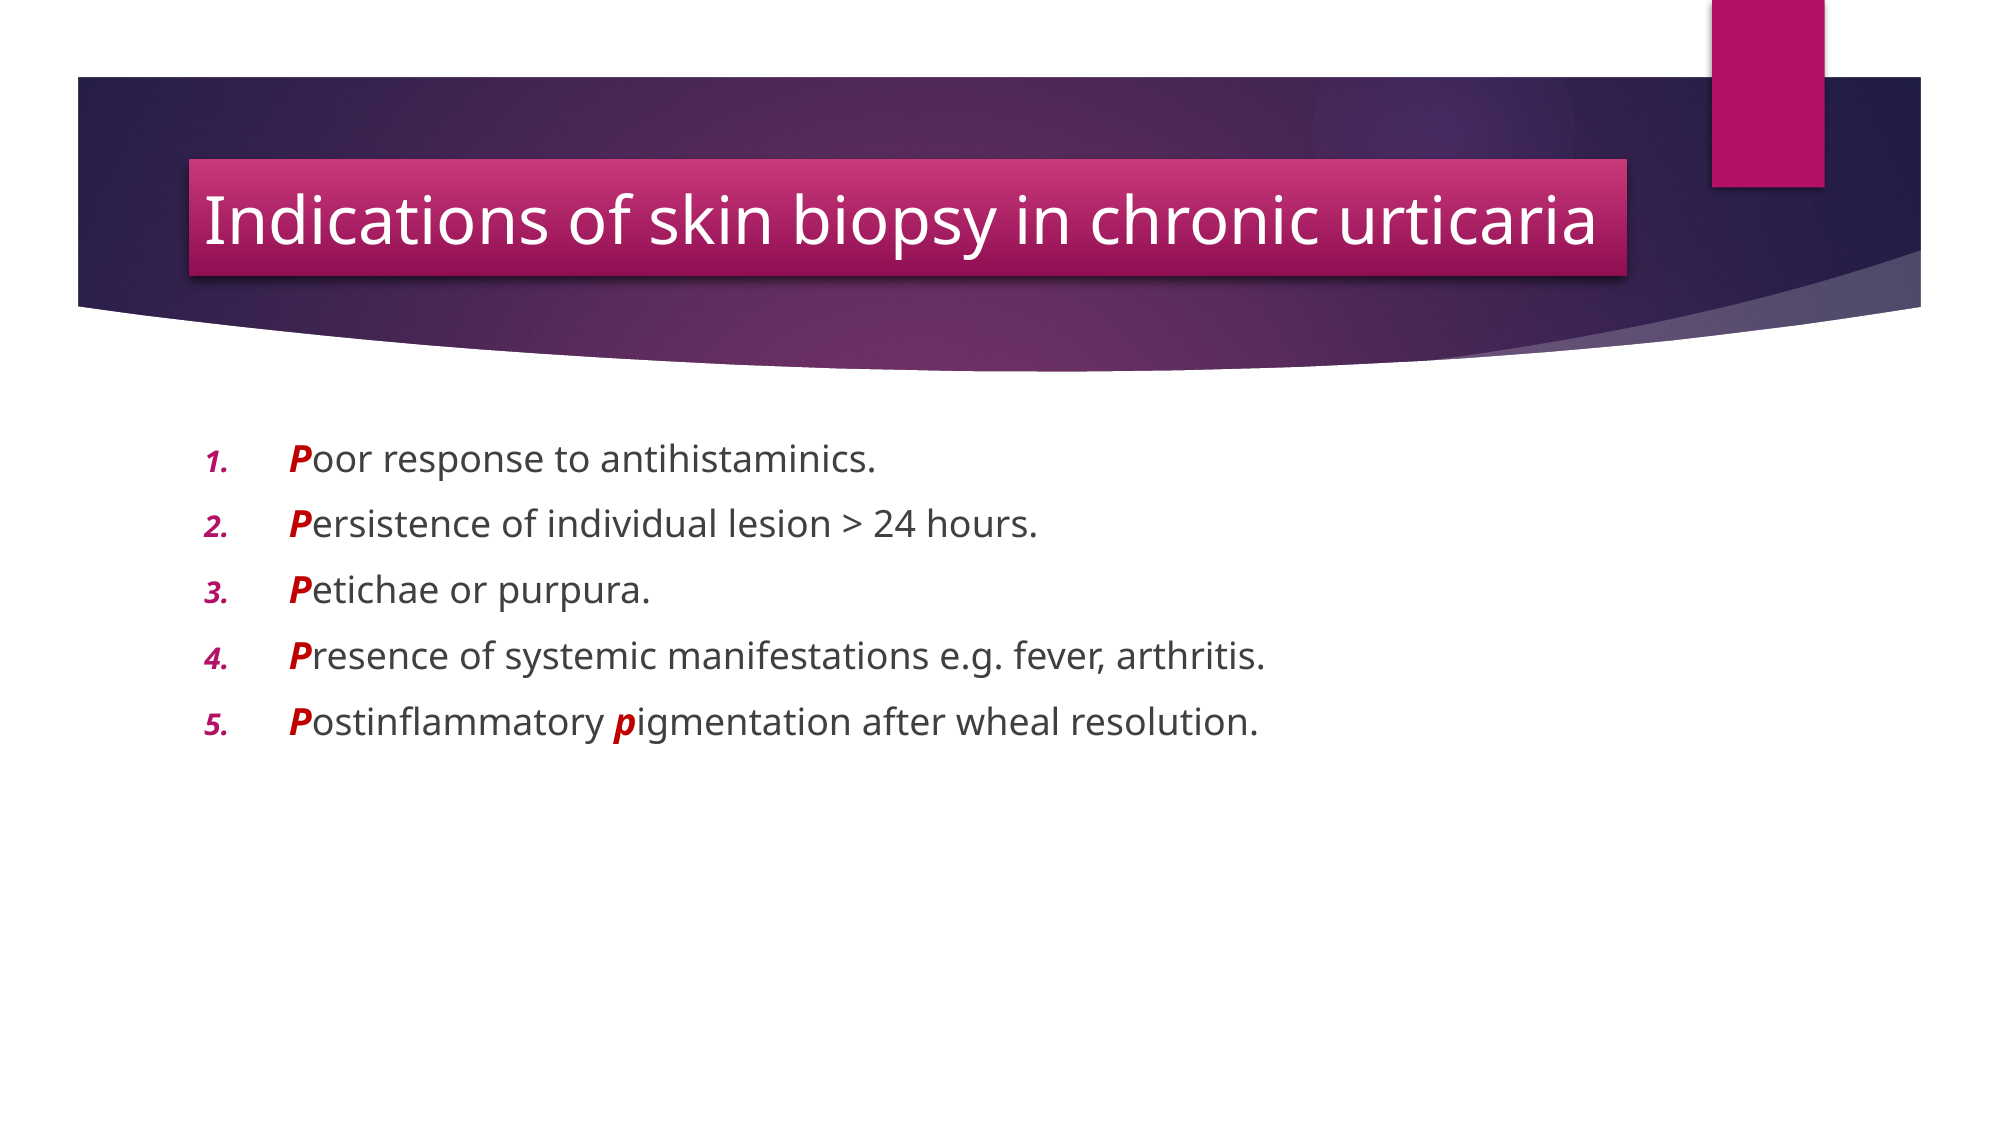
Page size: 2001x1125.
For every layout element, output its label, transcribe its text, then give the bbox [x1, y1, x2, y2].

title Indications of skin biopsy in chronic urticaria [189, 159, 1627, 276]
list Poor response to antihistaminics. Persistence of individual lesion > 24 hours. Petichae or purpura. Presence of systemic manifestations e.g. fever, arthritis. Postinflammatory pigmentation after wheal resolution. [189, 427, 1638, 988]
